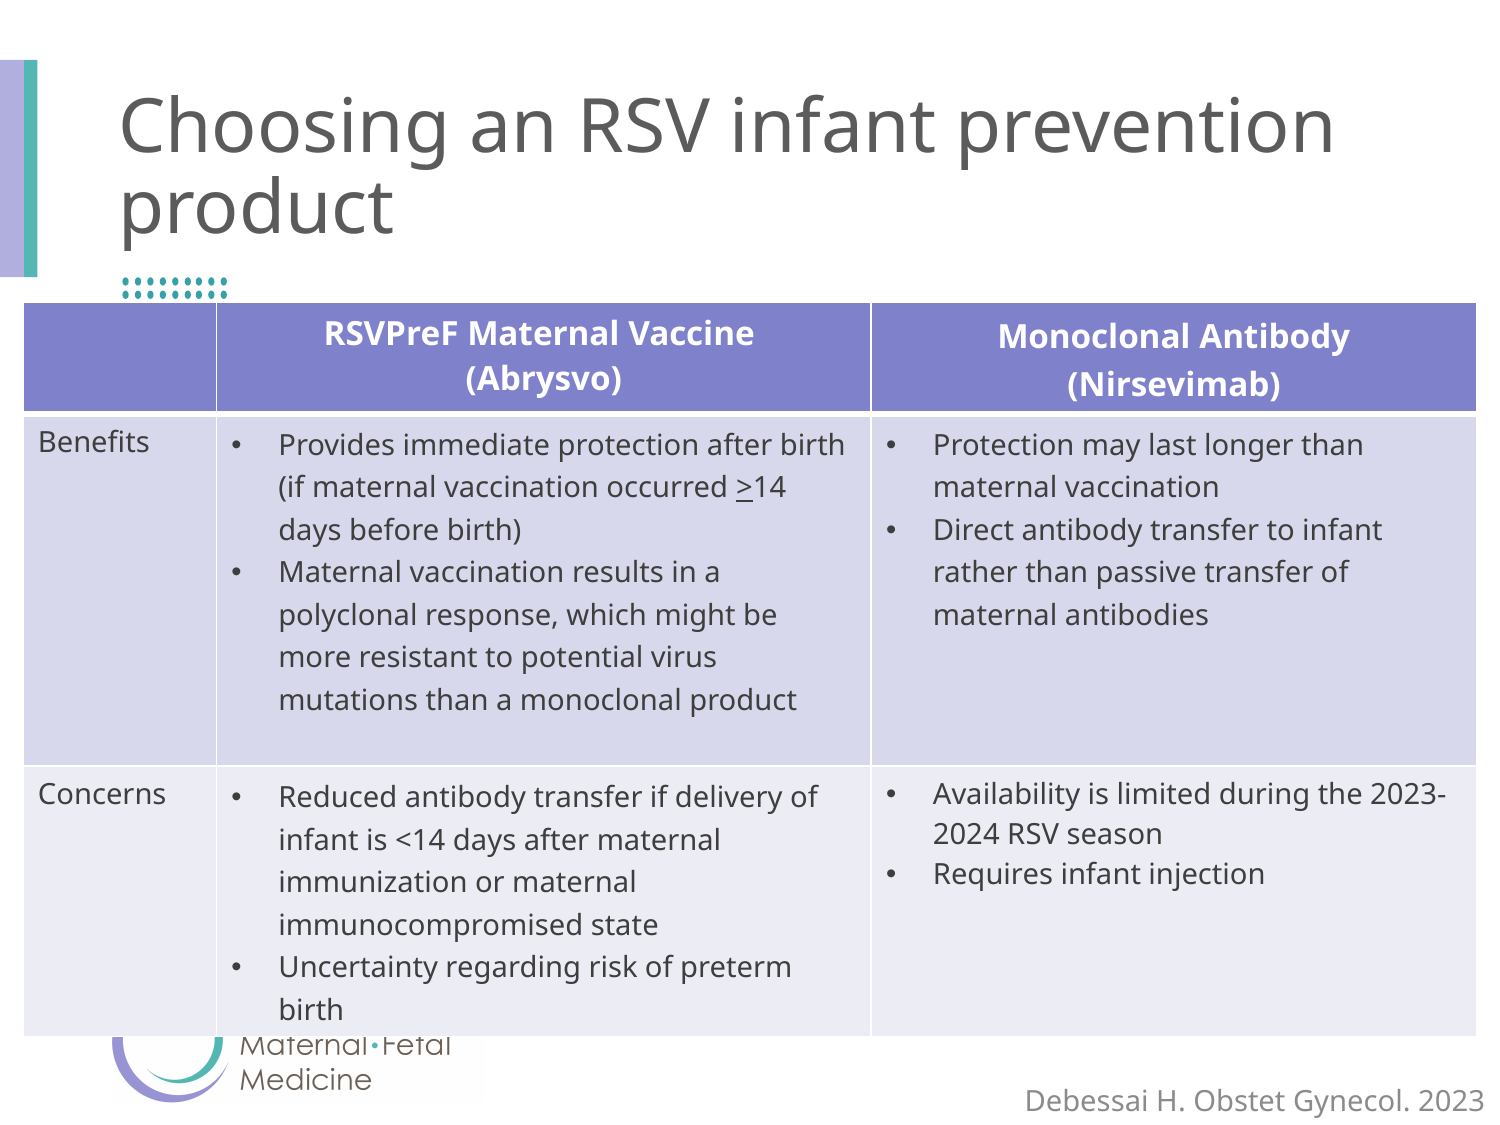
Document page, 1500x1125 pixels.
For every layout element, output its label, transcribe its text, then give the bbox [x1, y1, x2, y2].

table_cell Availability is limited during the 2023-2024 RSV season Requires infant injection [872, 767, 1476, 1036]
text_box Debessai H. Obstet Gynecol. 2023 [749, 1074, 1500, 1125]
table_header RSVPreF Maternal Vaccine (Abrysvo) [217, 303, 870, 411]
table_header [24, 303, 216, 411]
table_cell Protection may last longer than maternal vaccination Direct antibody transfer to infant rather than passive transfer of maternal antibodies [872, 417, 1476, 765]
table_cell Benefits [24, 417, 216, 765]
table_cell Reduced antibody transfer if delivery of infant is <14 days after maternal immunization or maternal immunocompromised state Uncertainty regarding risk of preterm birth [217, 767, 870, 1036]
table_cell Provides immediate protection after birth (if maternal vaccination occurred >14 days before birth) Maternal vaccination results in a polyclonal response, which might be more resistant to potential virus mutations than a monoclonal product [217, 417, 870, 765]
title Choosing an RSV infant prevention product [103, 59, 1397, 278]
table_cell Concerns [24, 767, 216, 1036]
picture [112, 1037, 485, 1103]
table_header Monoclonal Antibody (Nirsevimab) [872, 303, 1476, 411]
